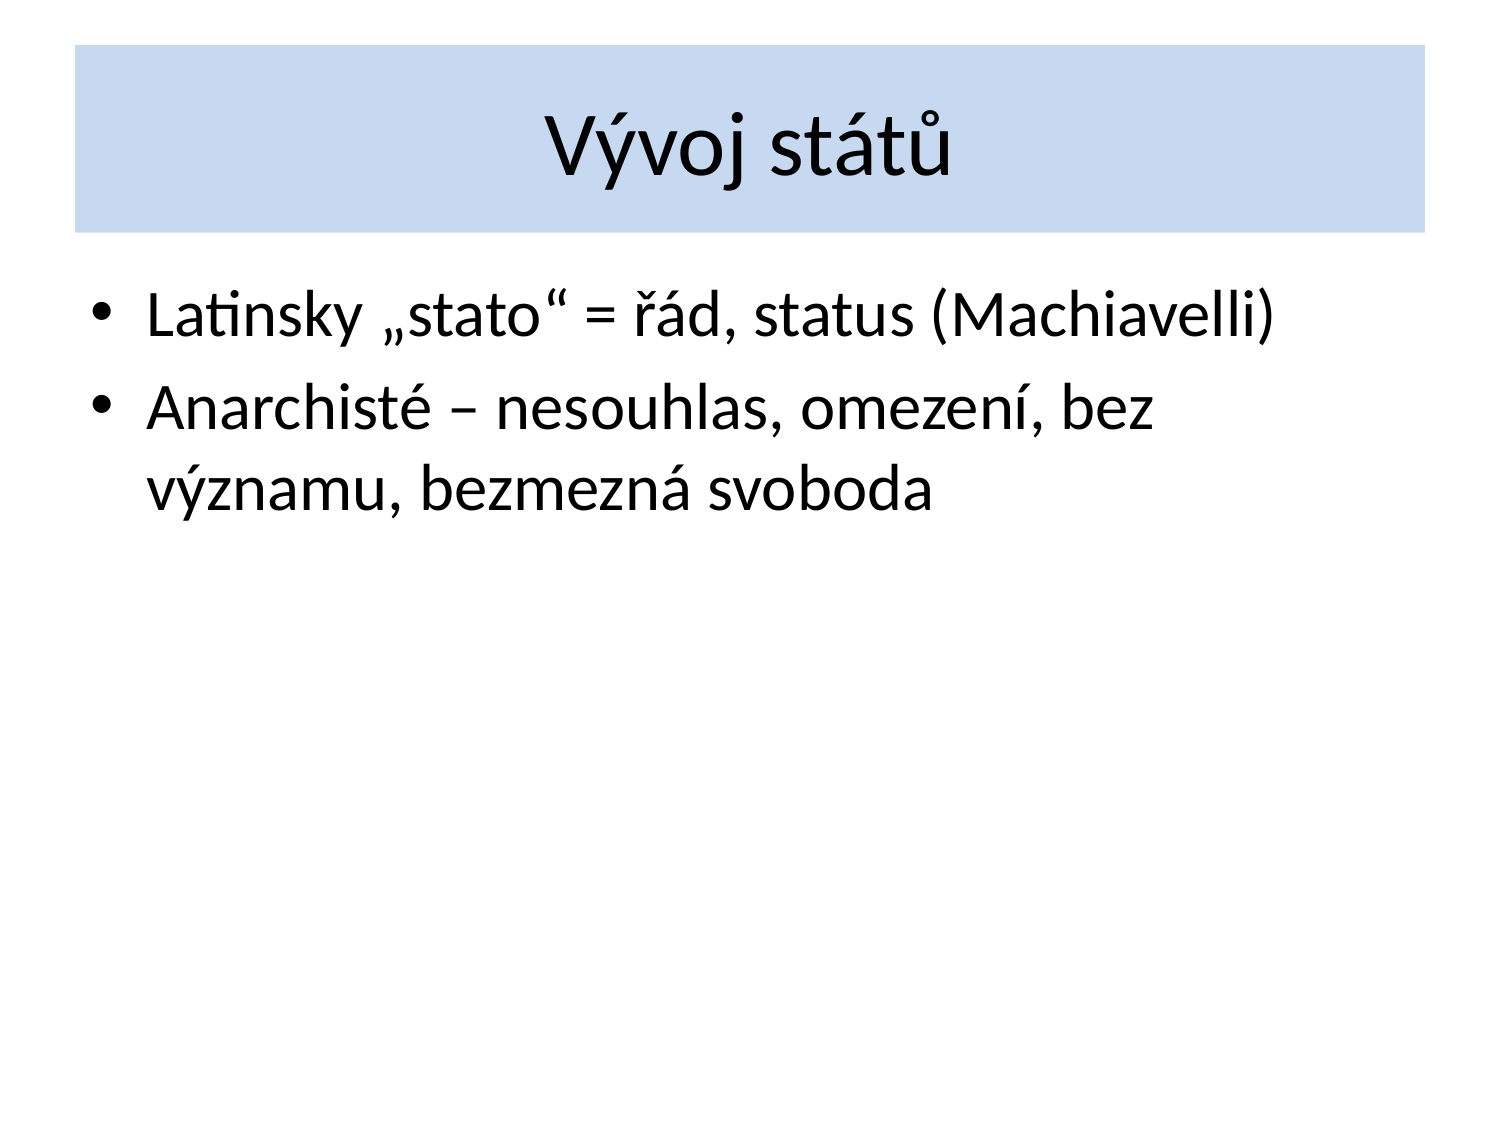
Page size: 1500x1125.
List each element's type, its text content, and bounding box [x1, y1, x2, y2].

title Vývoj států [75, 45, 1425, 233]
list Latinsky „stato“ = řád, status (Machiavelli) Anarchisté – nesouhlas, omezení, bez významu, bezmezná svoboda [75, 262, 1425, 1005]
